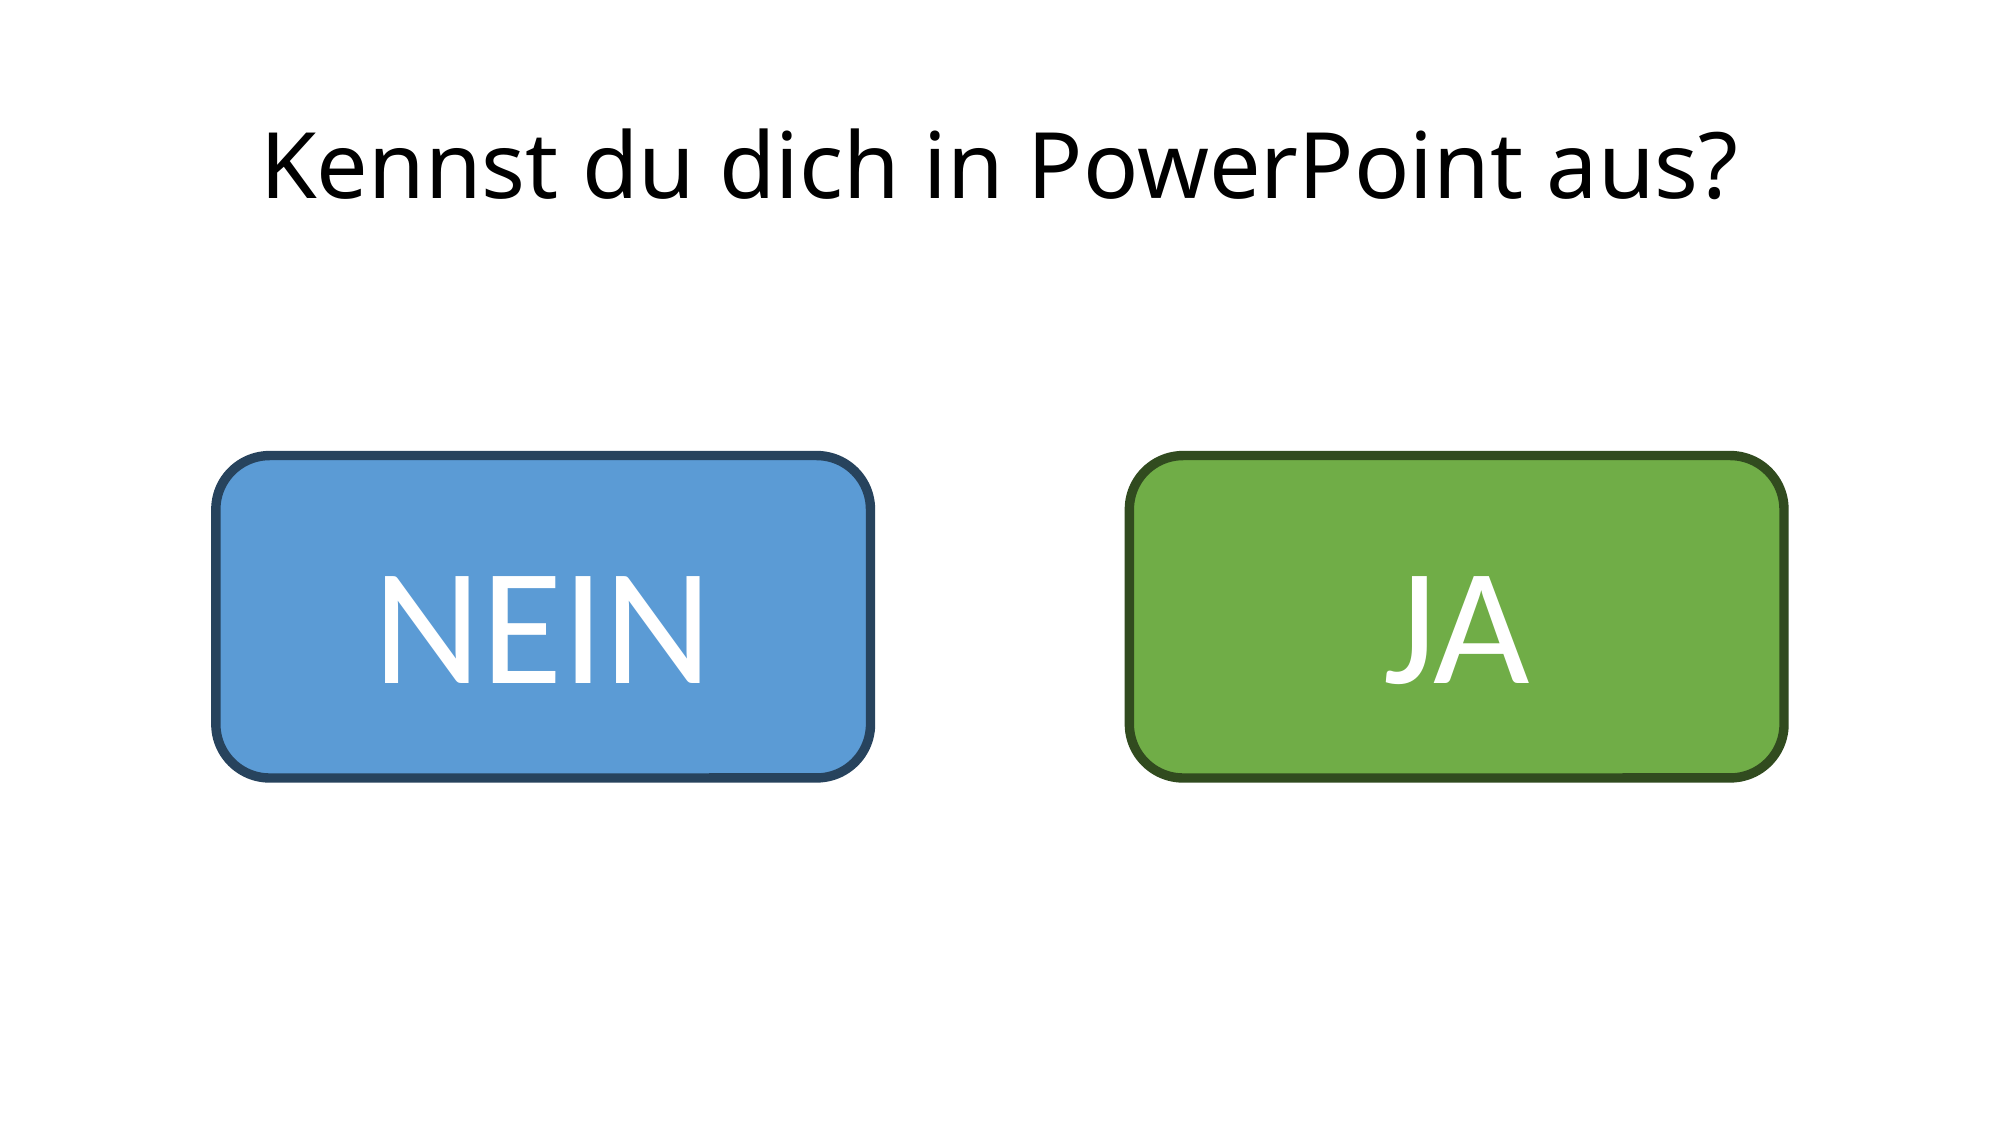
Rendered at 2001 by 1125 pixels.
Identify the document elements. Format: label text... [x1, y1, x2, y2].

title Kennst du dich in PowerPoint aus? [137, 59, 1863, 278]
text_box JA [1128, 454, 1786, 780]
text_box NEIN [214, 454, 872, 780]
